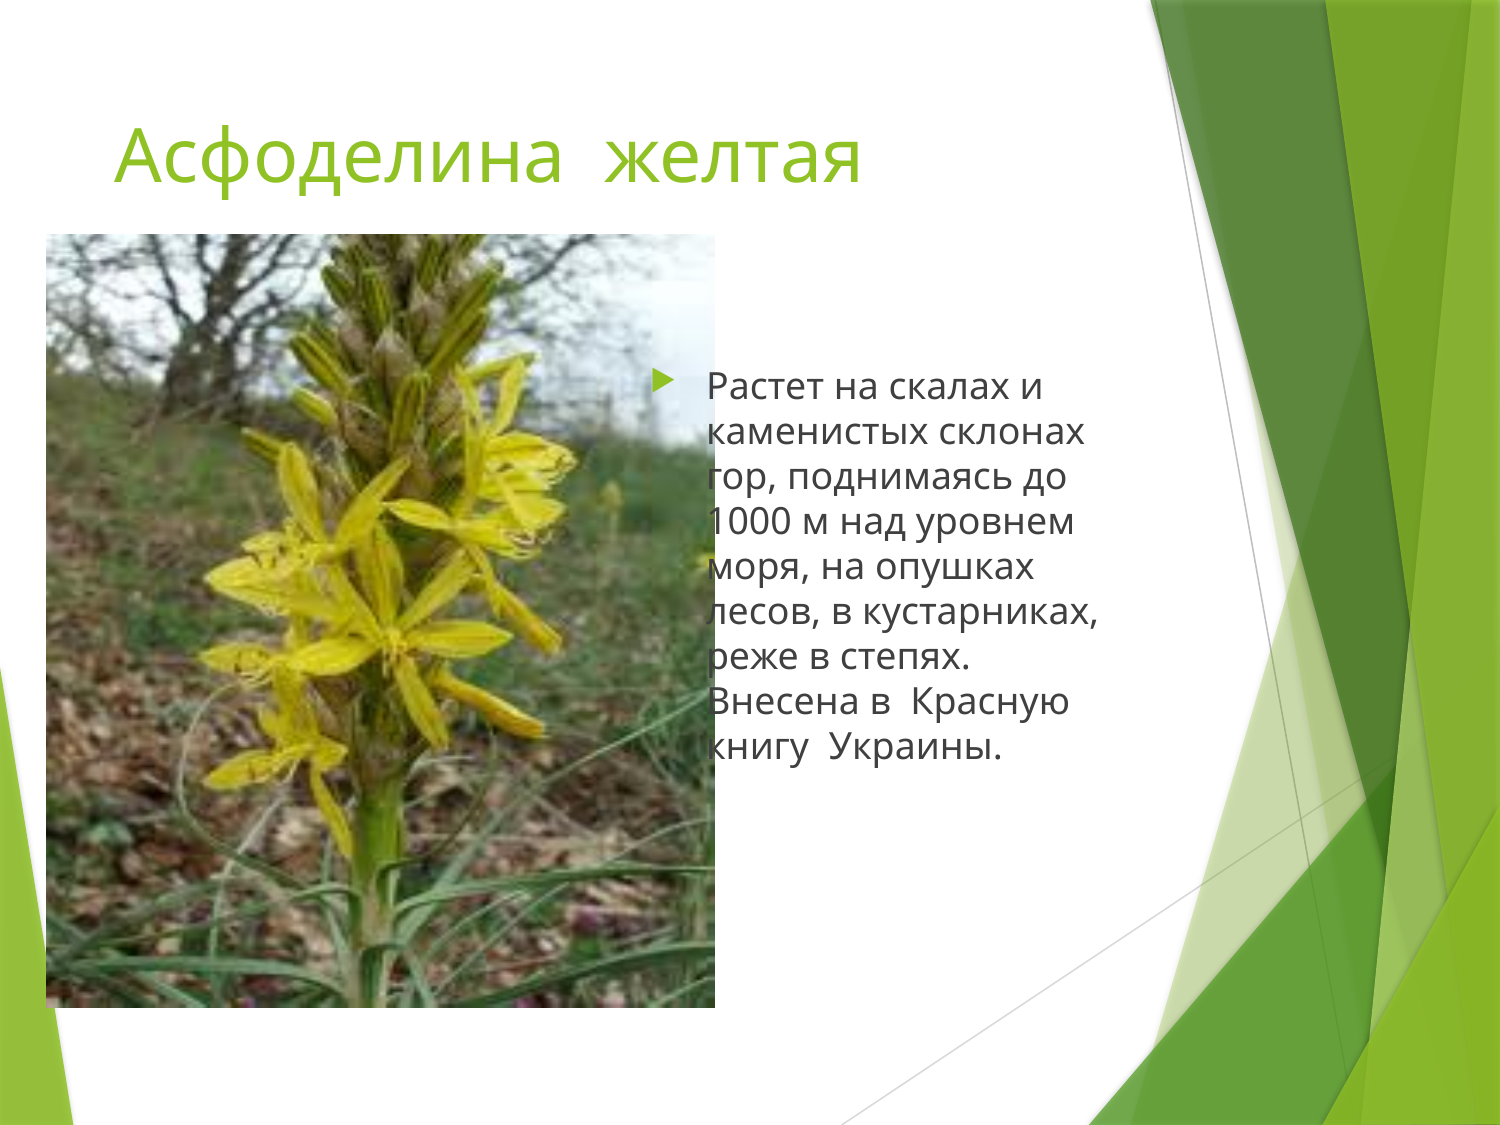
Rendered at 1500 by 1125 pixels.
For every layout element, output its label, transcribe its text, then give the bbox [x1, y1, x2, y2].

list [46, 233, 716, 1009]
title Асфоделина желтая [99, 99, 1142, 317]
list Растет на скалах и каменистых склонах гор, поднимаясь до 1000 м над уровнем моря, на опушках лесов, в кустарниках, реже в степях. Внесена в Красную книгу Украины. [720, 354, 1142, 992]
